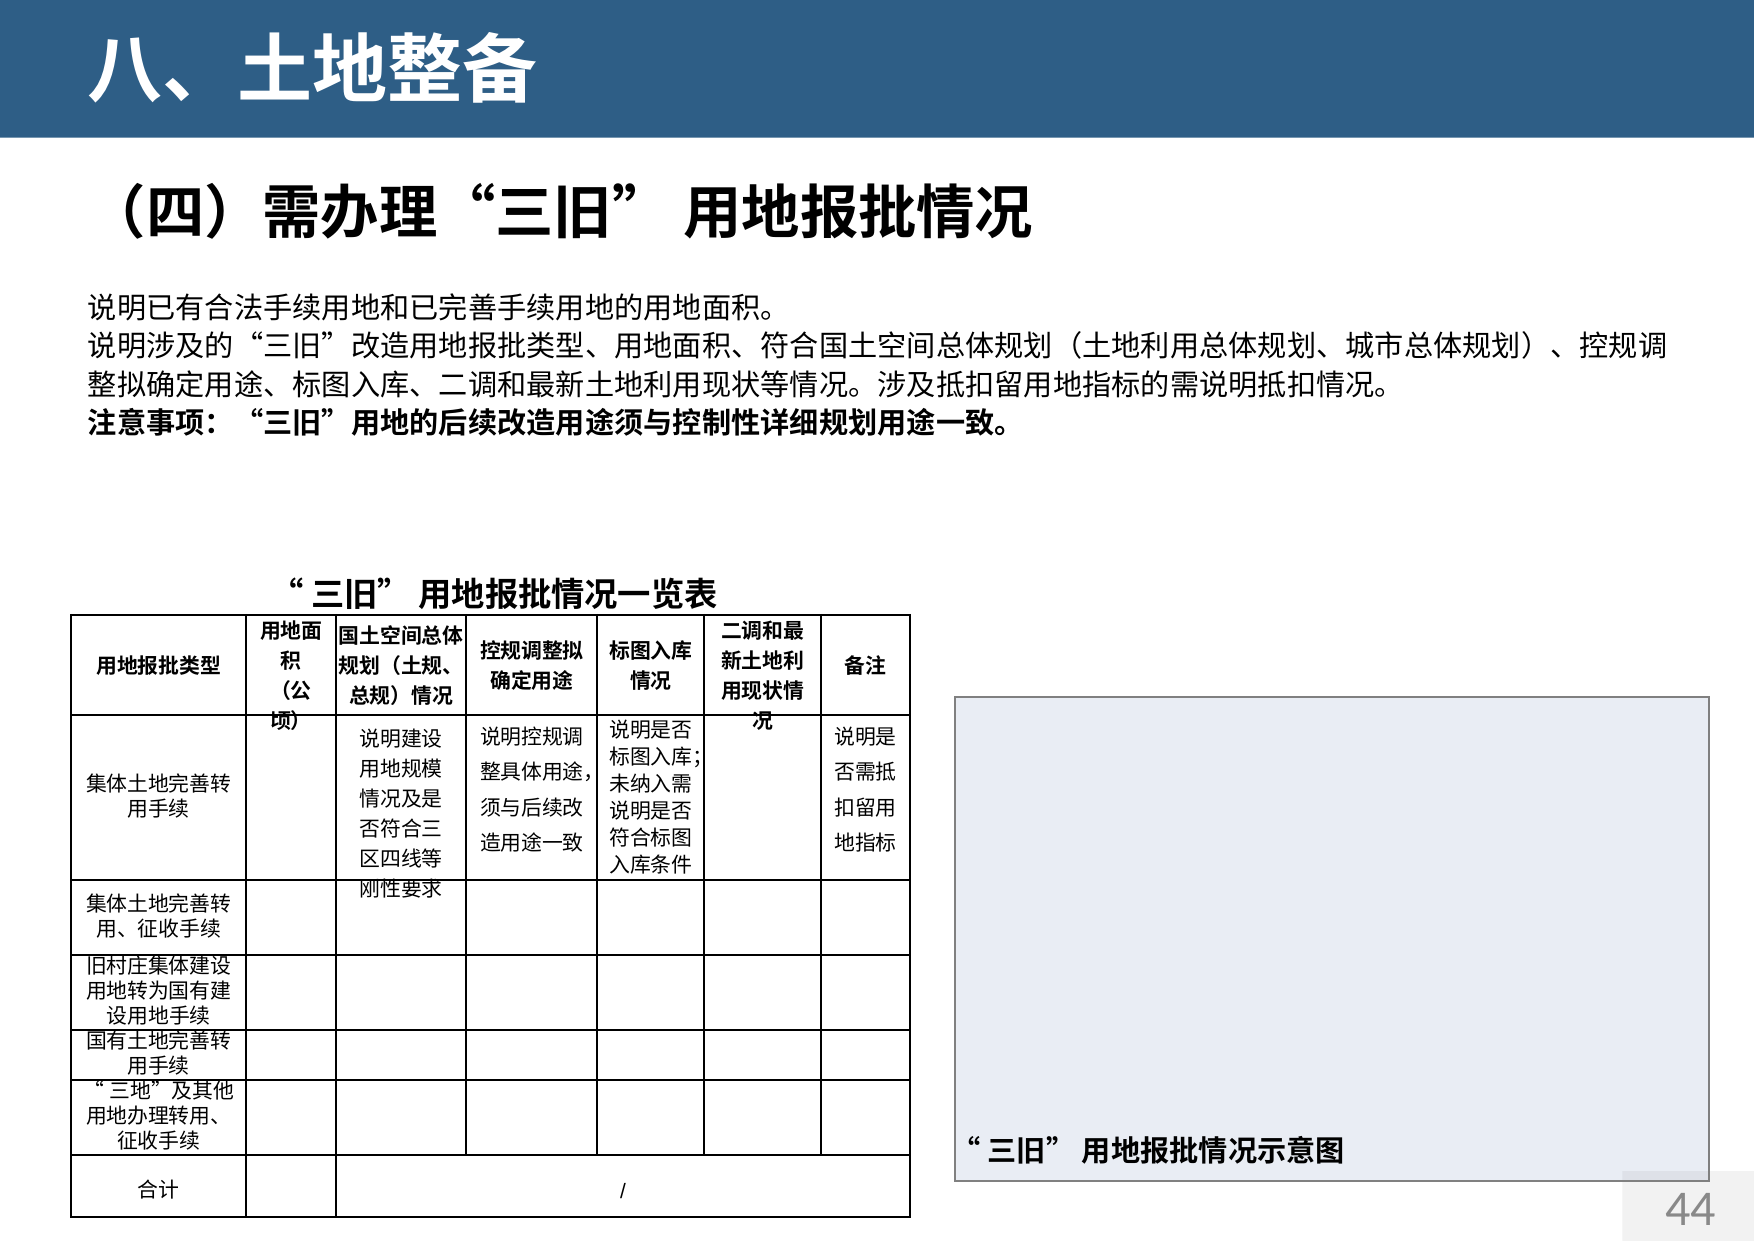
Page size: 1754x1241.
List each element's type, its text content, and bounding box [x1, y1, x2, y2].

text_box [954, 696, 1710, 1182]
table_cell [247, 956, 335, 1029]
table_header 标图入库情况 [598, 616, 703, 714]
text_box 说明已有合法手续用地和已完善手续用地的用地面积。 说明涉及的“三旧”改造用地报批类型、用地面积、符合国土空间总体规划（土地利用总体规划、城市总体规划）、控规调整拟确定用途、标图入库、二调和最新土地利用现状等情况。涉及抵扣留用地指标的需说明抵扣情况。 注意事项：“三旧”用地的后续改造用途须与控制性详细规划用途一致。 [73, 278, 1691, 447]
table_cell [705, 1031, 820, 1079]
table_header 用地报批类型 [72, 616, 245, 714]
table_cell 说明是否需抵扣留用地指标 [822, 716, 909, 879]
table_cell [822, 1081, 909, 1154]
table_cell [705, 881, 820, 954]
table_header 国土空间总体规划（土规、总规）情况 [337, 616, 465, 714]
table_cell 集体土地完善转用手续 [72, 716, 245, 879]
table_cell [247, 1031, 335, 1079]
table_cell [822, 956, 909, 1029]
table_cell [705, 716, 820, 879]
table_cell [247, 716, 335, 879]
table_cell [598, 956, 703, 1029]
table_cell [467, 956, 596, 1029]
table_cell [337, 1031, 465, 1079]
text_box （四）需办理“三旧” 用地报批情况 [73, 167, 1299, 253]
table_header 二调和最新土地利用现状情况 [705, 616, 820, 714]
table_header 用地面积 （公顷） [247, 616, 335, 714]
table_cell 集体土地完善转用、征收手续 [72, 881, 245, 954]
table_cell 旧村庄集体建设用地转为国有建设用地手续 [72, 956, 245, 1029]
table_cell [598, 1081, 703, 1154]
table_cell / [337, 1156, 909, 1216]
table_cell [705, 956, 820, 1029]
table_cell [337, 1081, 465, 1154]
table_cell [598, 1031, 703, 1079]
table_cell [598, 881, 703, 954]
table_cell 说明控规调整具体用途，须与后续改造用途一致 [467, 716, 596, 879]
text_box “三旧” 用地报批情况一览表 [73, 546, 915, 621]
table_cell 国有土地完善转用手续 [72, 1031, 245, 1079]
table_cell [822, 881, 909, 954]
table_cell 说明建设用地规模情况及是否符合三区四线等刚性要求 [337, 716, 465, 879]
table_cell “三地”及其他用地办理转用、征收手续 [72, 1081, 245, 1154]
text_box “三旧” 用地报批情况示意图 [936, 1124, 1698, 1175]
table_cell [467, 1081, 596, 1154]
table_header 控规调整拟确定用途 [467, 616, 596, 714]
table_cell [337, 881, 465, 954]
table_cell [705, 1081, 820, 1154]
text_box 八、土地整备 [73, 13, 1456, 119]
table_cell [247, 1081, 335, 1154]
table_header 备注 [822, 616, 909, 714]
table_cell [822, 1031, 909, 1079]
table_cell [467, 881, 596, 954]
table_cell 说明是否标图入库；未纳入需说明是否符合标图入库条件 [598, 716, 703, 879]
table_cell [247, 881, 335, 954]
table_cell 合计 [72, 1156, 245, 1216]
table_cell [467, 1031, 596, 1079]
table_cell [247, 1156, 335, 1216]
text_box [1626, 1171, 1754, 1241]
table_cell [337, 956, 465, 1029]
